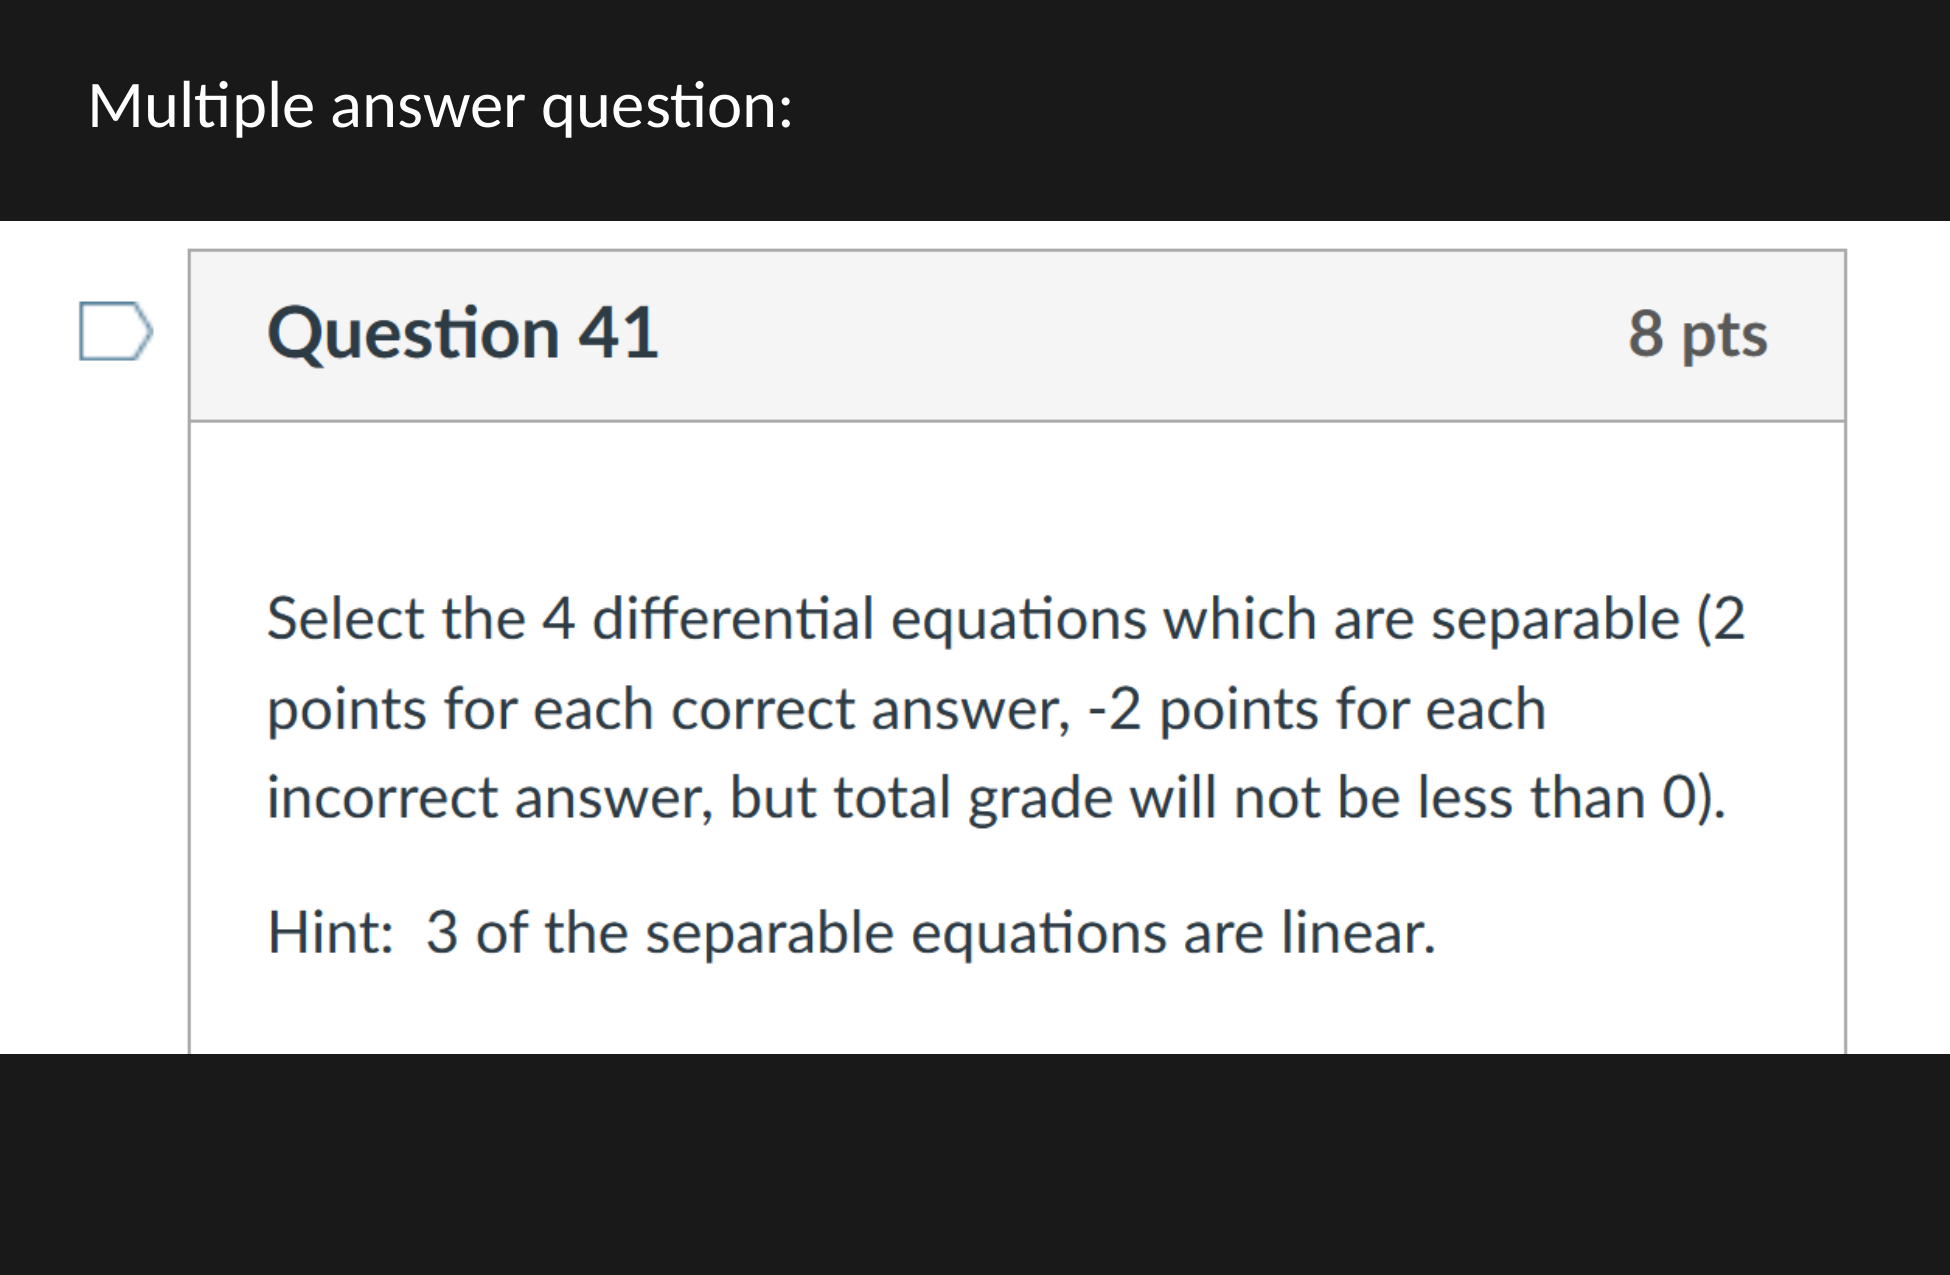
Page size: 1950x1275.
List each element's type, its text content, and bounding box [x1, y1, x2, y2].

picture [0, 221, 1950, 1054]
text_box Multiple answer question: [72, 53, 1120, 149]
